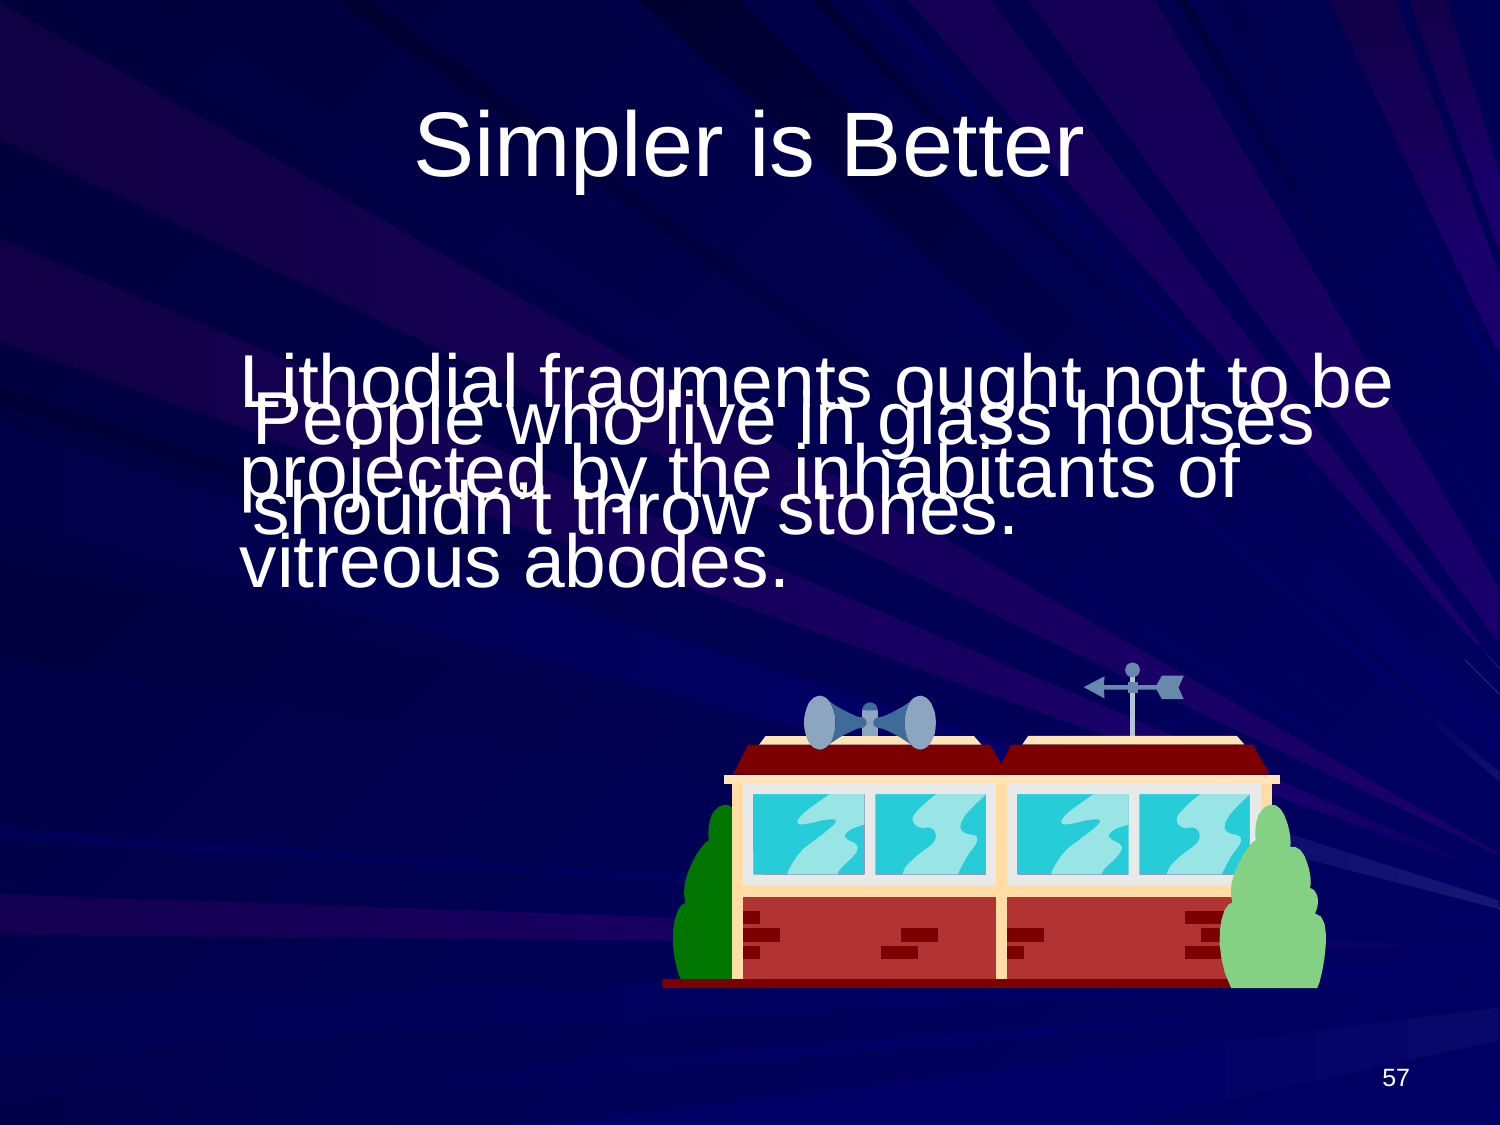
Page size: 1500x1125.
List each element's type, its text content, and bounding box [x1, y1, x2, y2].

text_box People who live in glass houses shouldn’t throw stones. [237, 362, 1363, 558]
title Simpler is Better [74, 45, 1426, 234]
text_box Lithodial fragments ought not to be projected by the inhabitants of vitreous abodes. [224, 324, 1425, 610]
slide_number 57 [1074, 1024, 1425, 1100]
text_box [662, 662, 1336, 989]
